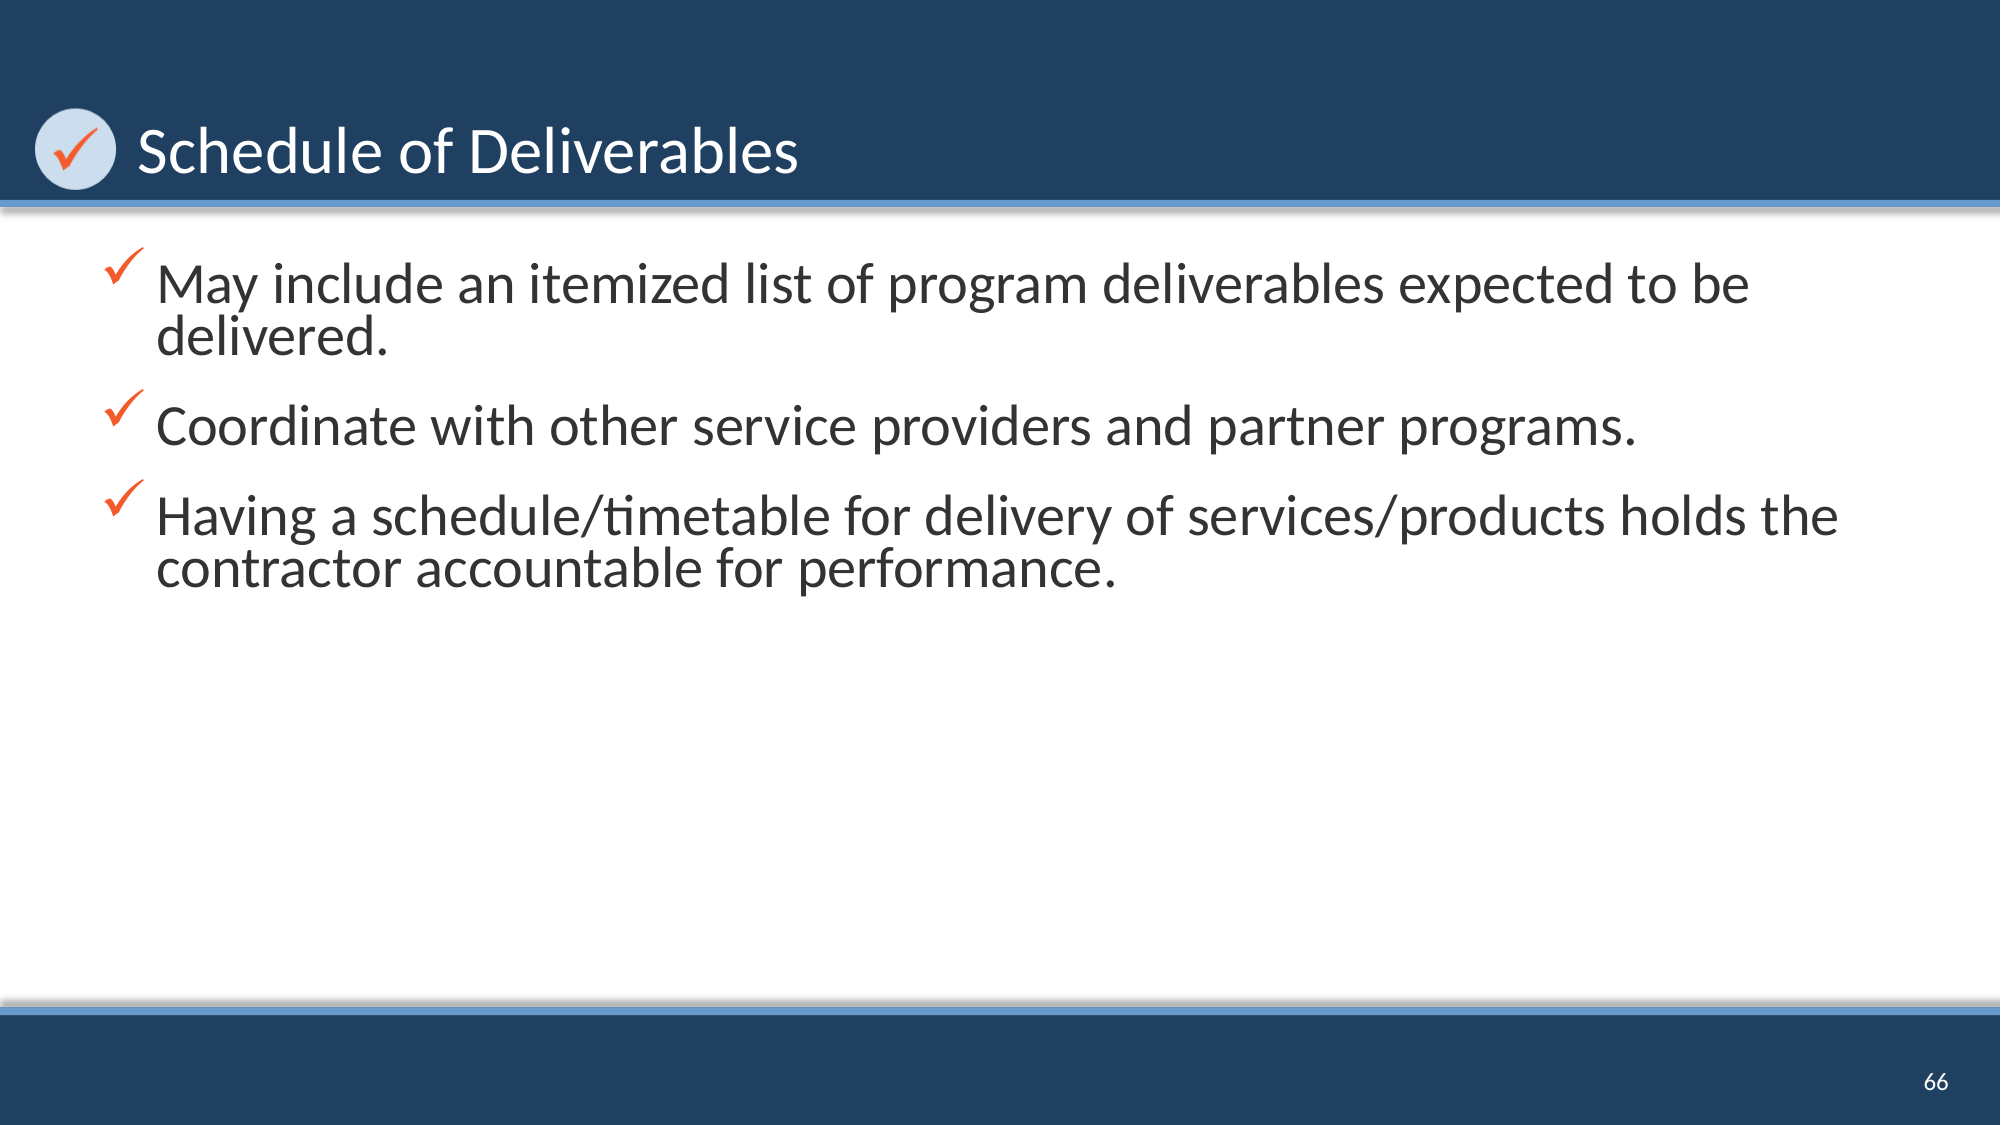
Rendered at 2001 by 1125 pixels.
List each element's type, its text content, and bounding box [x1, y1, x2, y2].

title Schedule of Deliverables [122, 11, 1987, 193]
list May include an itemized list of program deliverables expected to be delivered. Coordinate with other service providers and partner programs. Having a schedule/timetable for delivery of services/products holds the contractor accountable for performance. [84, 253, 1915, 1014]
picture [0, 992, 2000, 1125]
picture [0, 0, 2000, 222]
slide_number 66 [1514, 1050, 1965, 1111]
